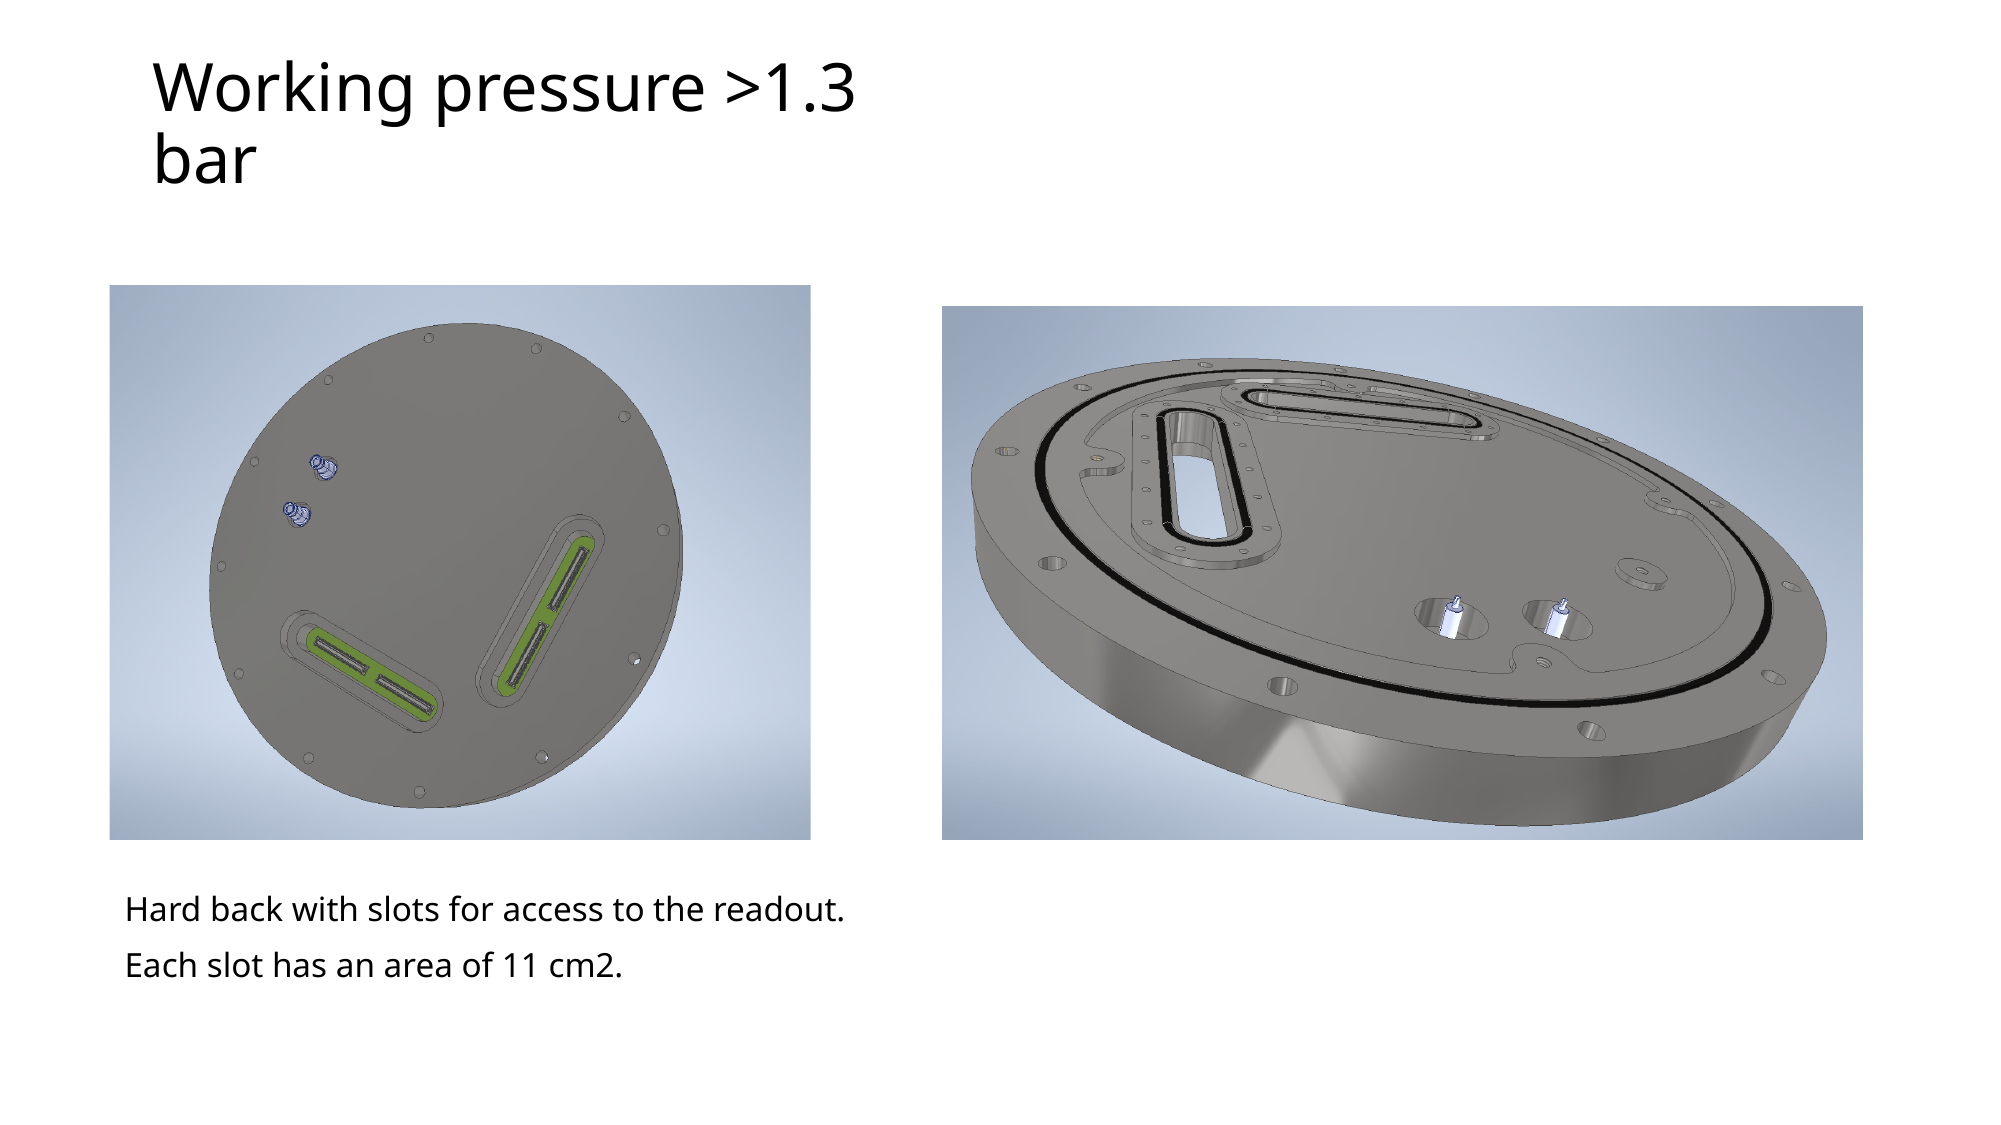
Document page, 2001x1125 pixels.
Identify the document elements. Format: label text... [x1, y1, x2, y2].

picture [941, 306, 1863, 841]
title Working pressure >1.3 bar [137, 75, 908, 205]
list Hard back with slots for access to the readout. Each slot has an area of 11 cm2. [109, 884, 1222, 1077]
picture [109, 285, 812, 840]
